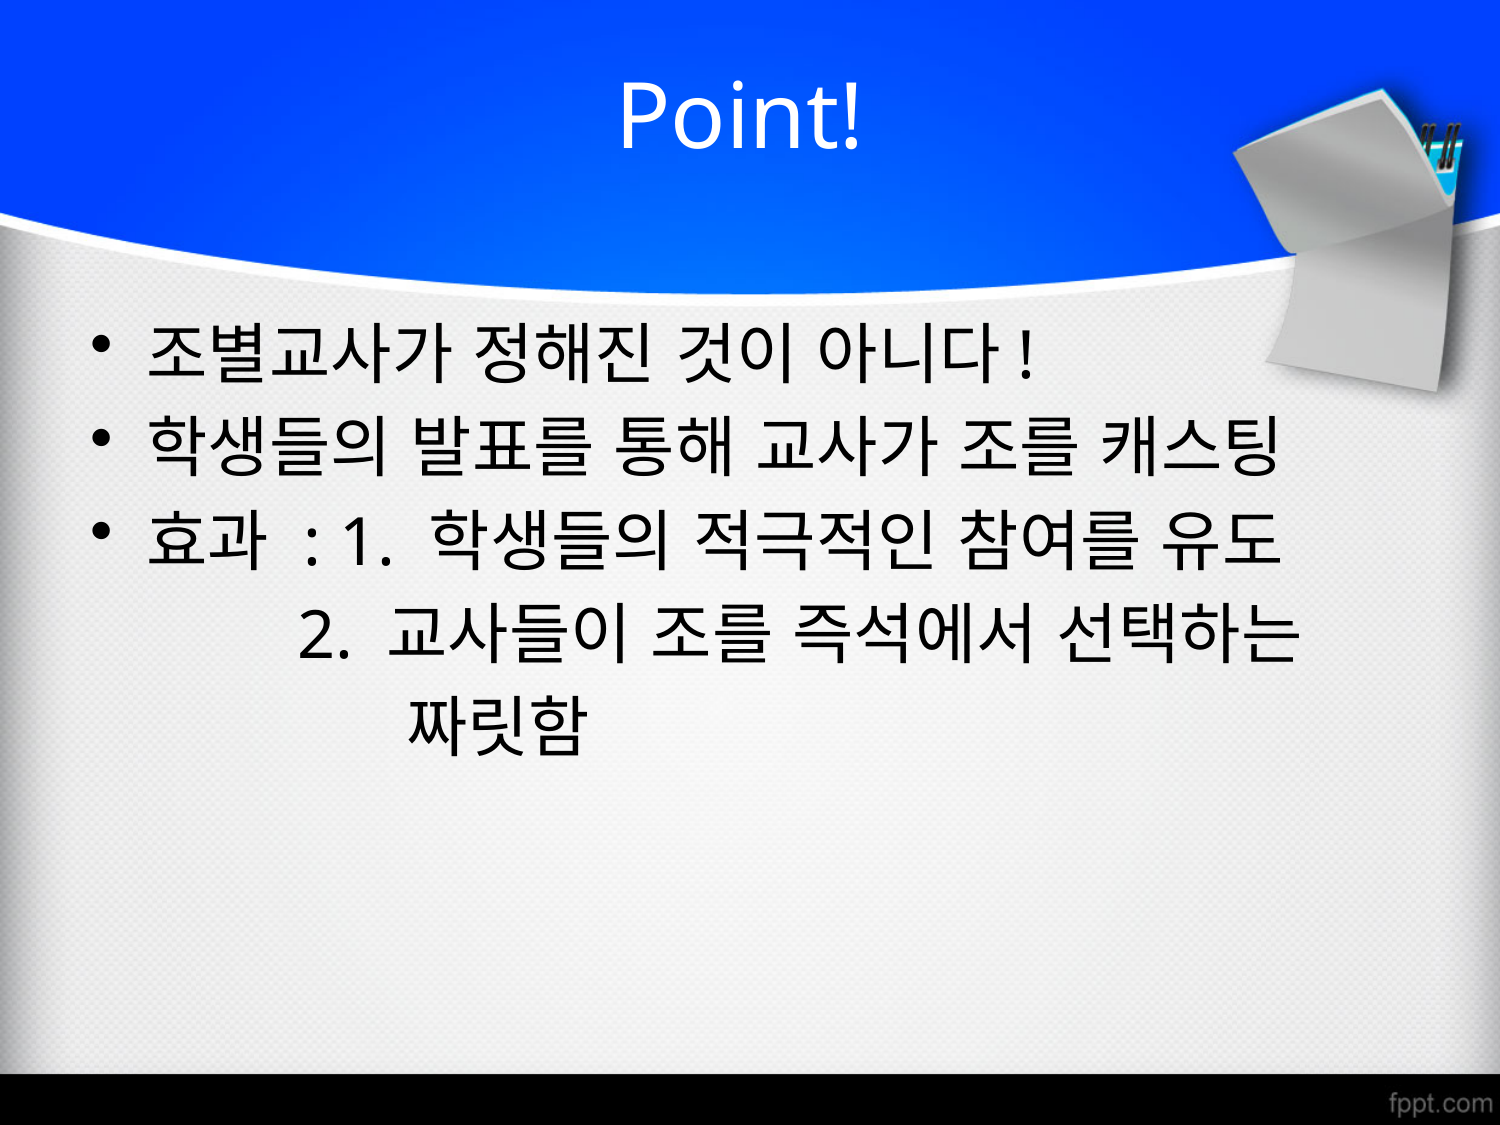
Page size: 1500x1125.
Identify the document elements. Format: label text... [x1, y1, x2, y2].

title Point! [64, 31, 1415, 192]
list 조별교사가 정해진 것이 아니다! 학생들의 발표를 통해 교사가 조를 캐스팅 효과 : 1. 학생들의 적극적인 참여를 유도 2. 교사들이 조를 즉석에서 선택하는 짜릿함 [75, 304, 1483, 1047]
picture [0, 0, 1500, 1125]
